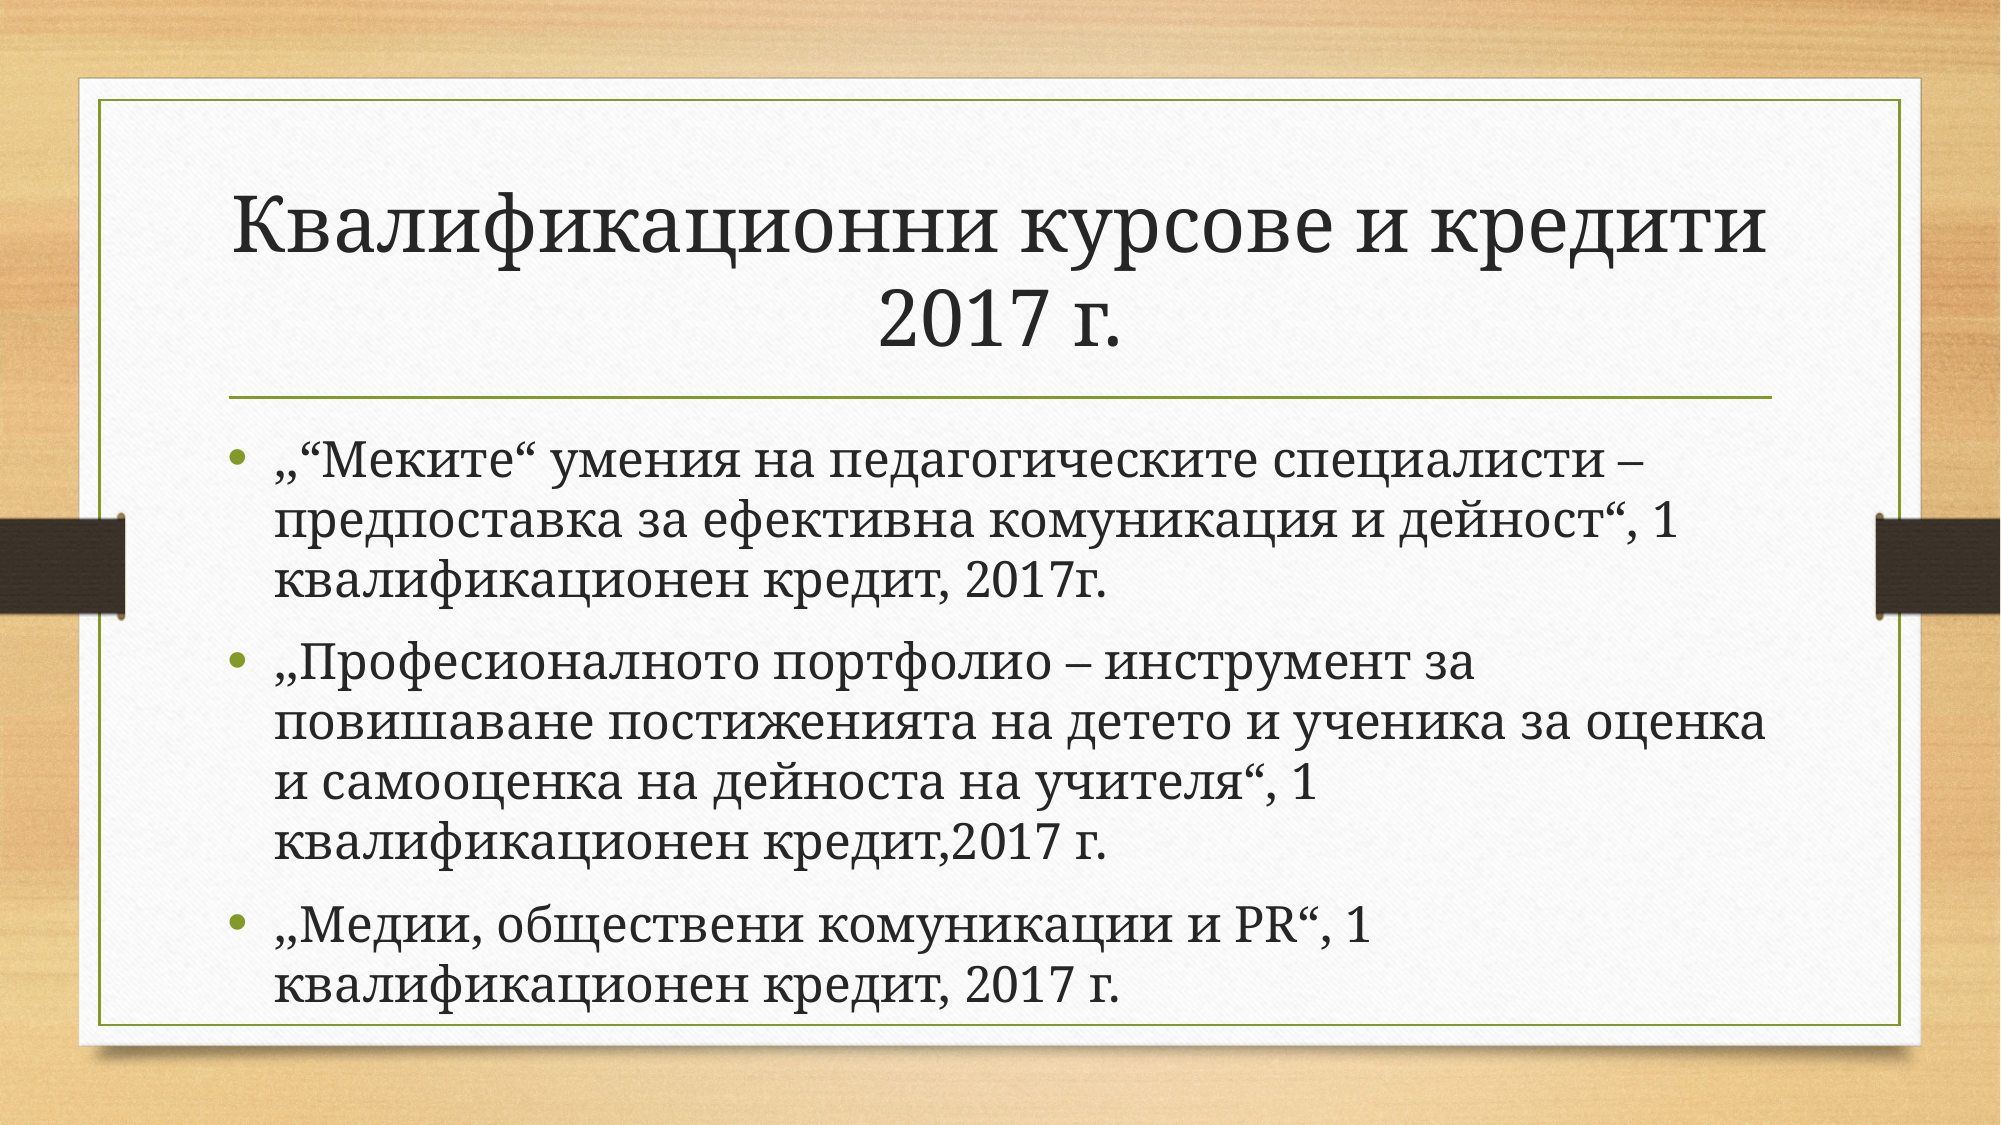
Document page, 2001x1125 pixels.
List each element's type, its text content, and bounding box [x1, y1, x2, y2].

list ,,“Меките“ умения на педагогическите специалисти – предпоставка за ефективна комуникация и дейност“, 1 квалификационен кредит, 2017г. ,,Професионалното портфолио – инструмент за повишаване постиженията на детето и ученика за оценка и самооценка на дейноста на учителя“, 1 квалификационен кредит,2017 г. ,,Медии, обществени комуникации и PR“, 1 квалификационен кредит, 2017 г. [212, 419, 1788, 964]
picture [0, 0, 2001, 1125]
title Квалификационни курсове и кредити 2017 г. [212, 161, 1788, 375]
